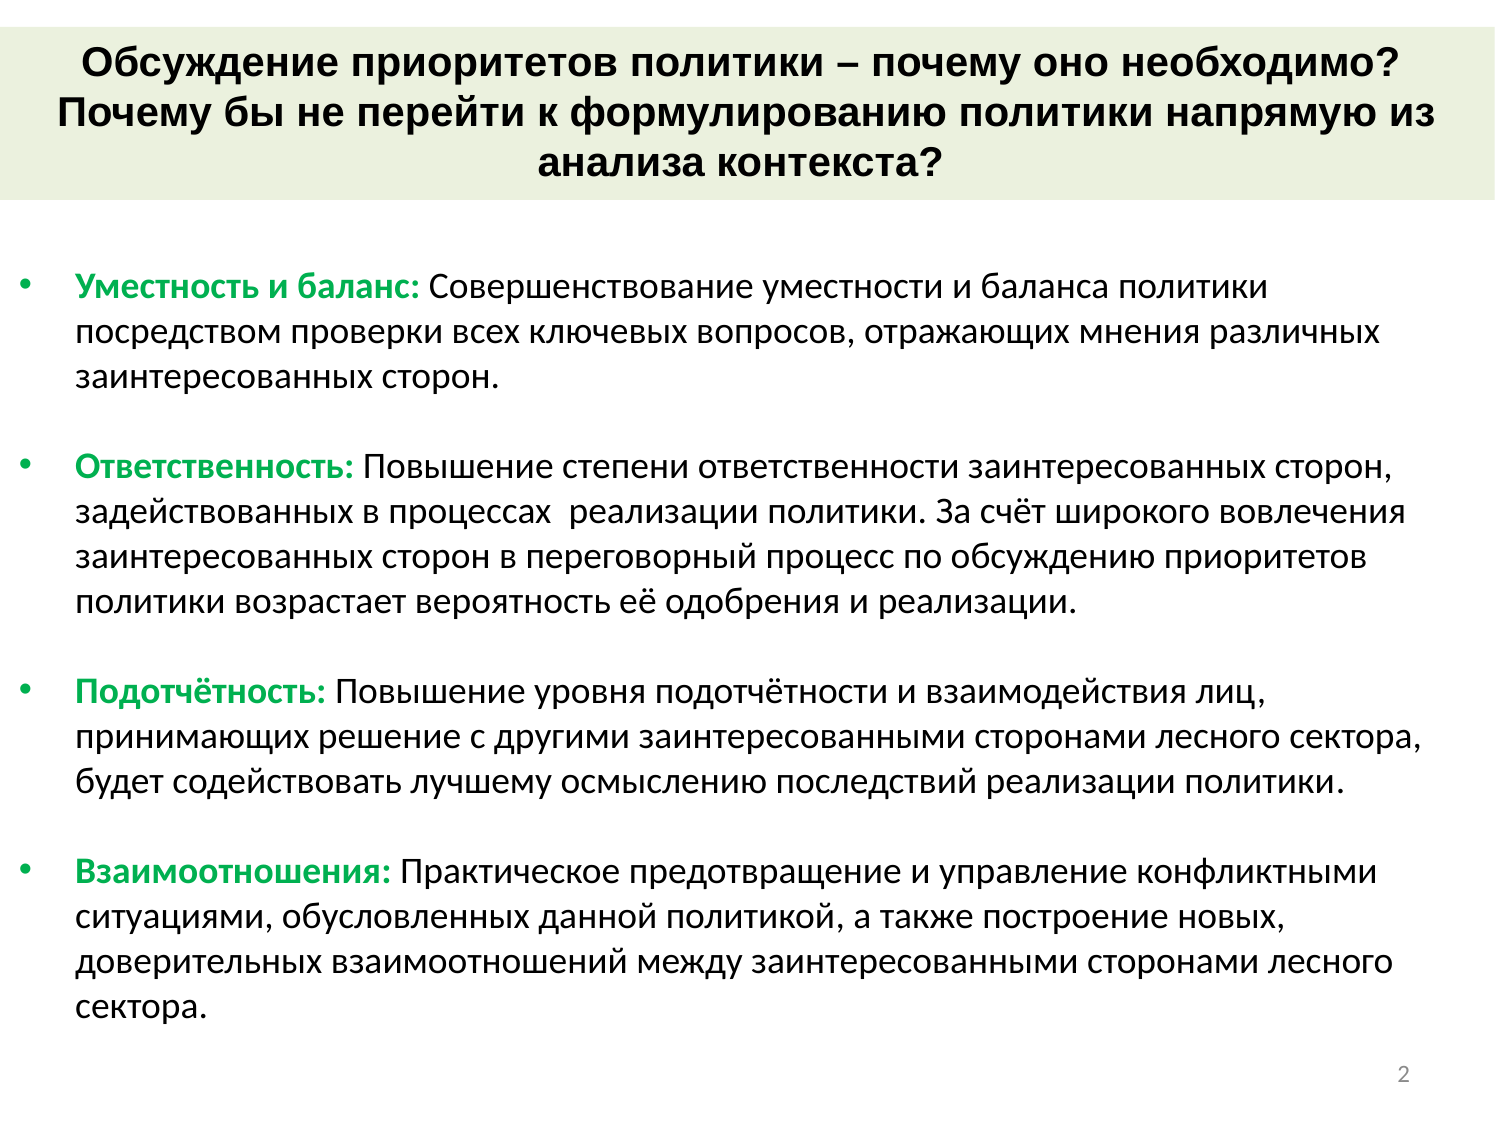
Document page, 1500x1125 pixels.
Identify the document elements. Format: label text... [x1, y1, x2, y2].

slide_number 2 [1074, 1042, 1425, 1103]
text_box Уместность и баланс: Совершенствование уместности и баланса политики посредством проверки всех ключевых вопросов, отражающих мнения различных заинтересованных сторон. Ответственность: Повышение степени ответственности заинтересованных сторон, задействованных в процессах реализации политики. За счёт широкого вовлечения заинтересованных сторон в переговорный процесс по обсуждению приоритетов политики возрастает вероятность её одобрения и реализации. Подотчётность: Повышение уровня подотчётности и взаимодействия лиц, принимающих решение с другими заинтересованными сторонами лесного сектора, будет содействовать лучшему осмыслению последствий реализации политики. Взаимоотношения: Практическое предотвращение и управление конфликтными ситуациями, обусловленных данной политикой, а также построение новых, доверительных взаимоотношений между заинтересованными сторонами лесного сектора. [4, 223, 1495, 1034]
text_box Обсуждение приоритетов политики – почему оно необходимо? Почему бы не перейти к формулированию политики напрямую из анализа контекста? [0, 26, 1495, 200]
